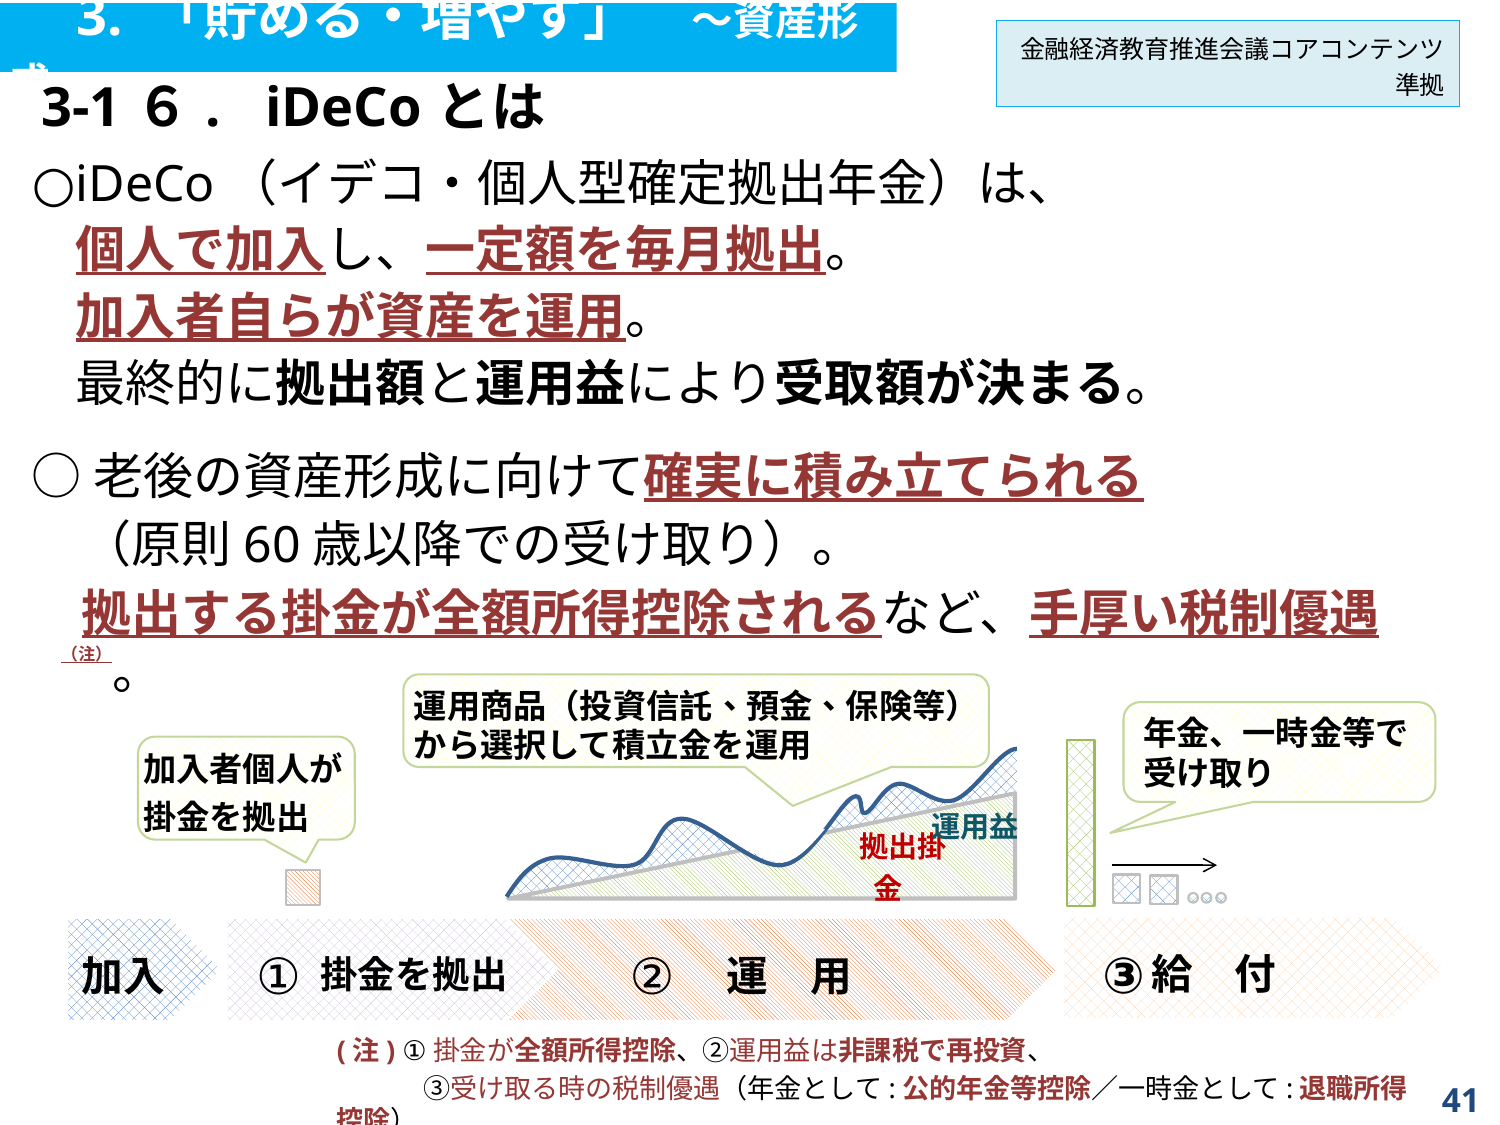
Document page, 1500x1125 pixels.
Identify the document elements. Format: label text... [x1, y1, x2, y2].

text_box ○iDeCo（イデコ・個人型確定拠出年金）は、 個人で加入し、一定額を毎月拠出。 加入者自らが資産を運用。 最終的に拠出額と運用益により受取額が決まる。 ○老後の資産形成に向けて確実に積み立てられる （原則60歳以降での受け取り）。 拠出する掛金が全額所得控除されるなど、手厚い税制優遇（注）。 [0, 118, 1493, 730]
table_header iDeCoとは [238, 52, 1228, 118]
text_box (注) ①掛金が全額所得控除、②運用益は非課税で再投資、 ③受け取る時の税制優遇（年金として:公的年金等控除／一時金として:退職所得控除） [322, 1029, 1430, 1125]
table_header 3-1６. [24, 52, 238, 130]
text_box 金融経済教育推進会議コアコンテンツ準拠 [996, 20, 1460, 107]
text_box 3. 「貯める・増やす」 ～資産形成 [0, 1, 899, 74]
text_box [66, 674, 1446, 1022]
